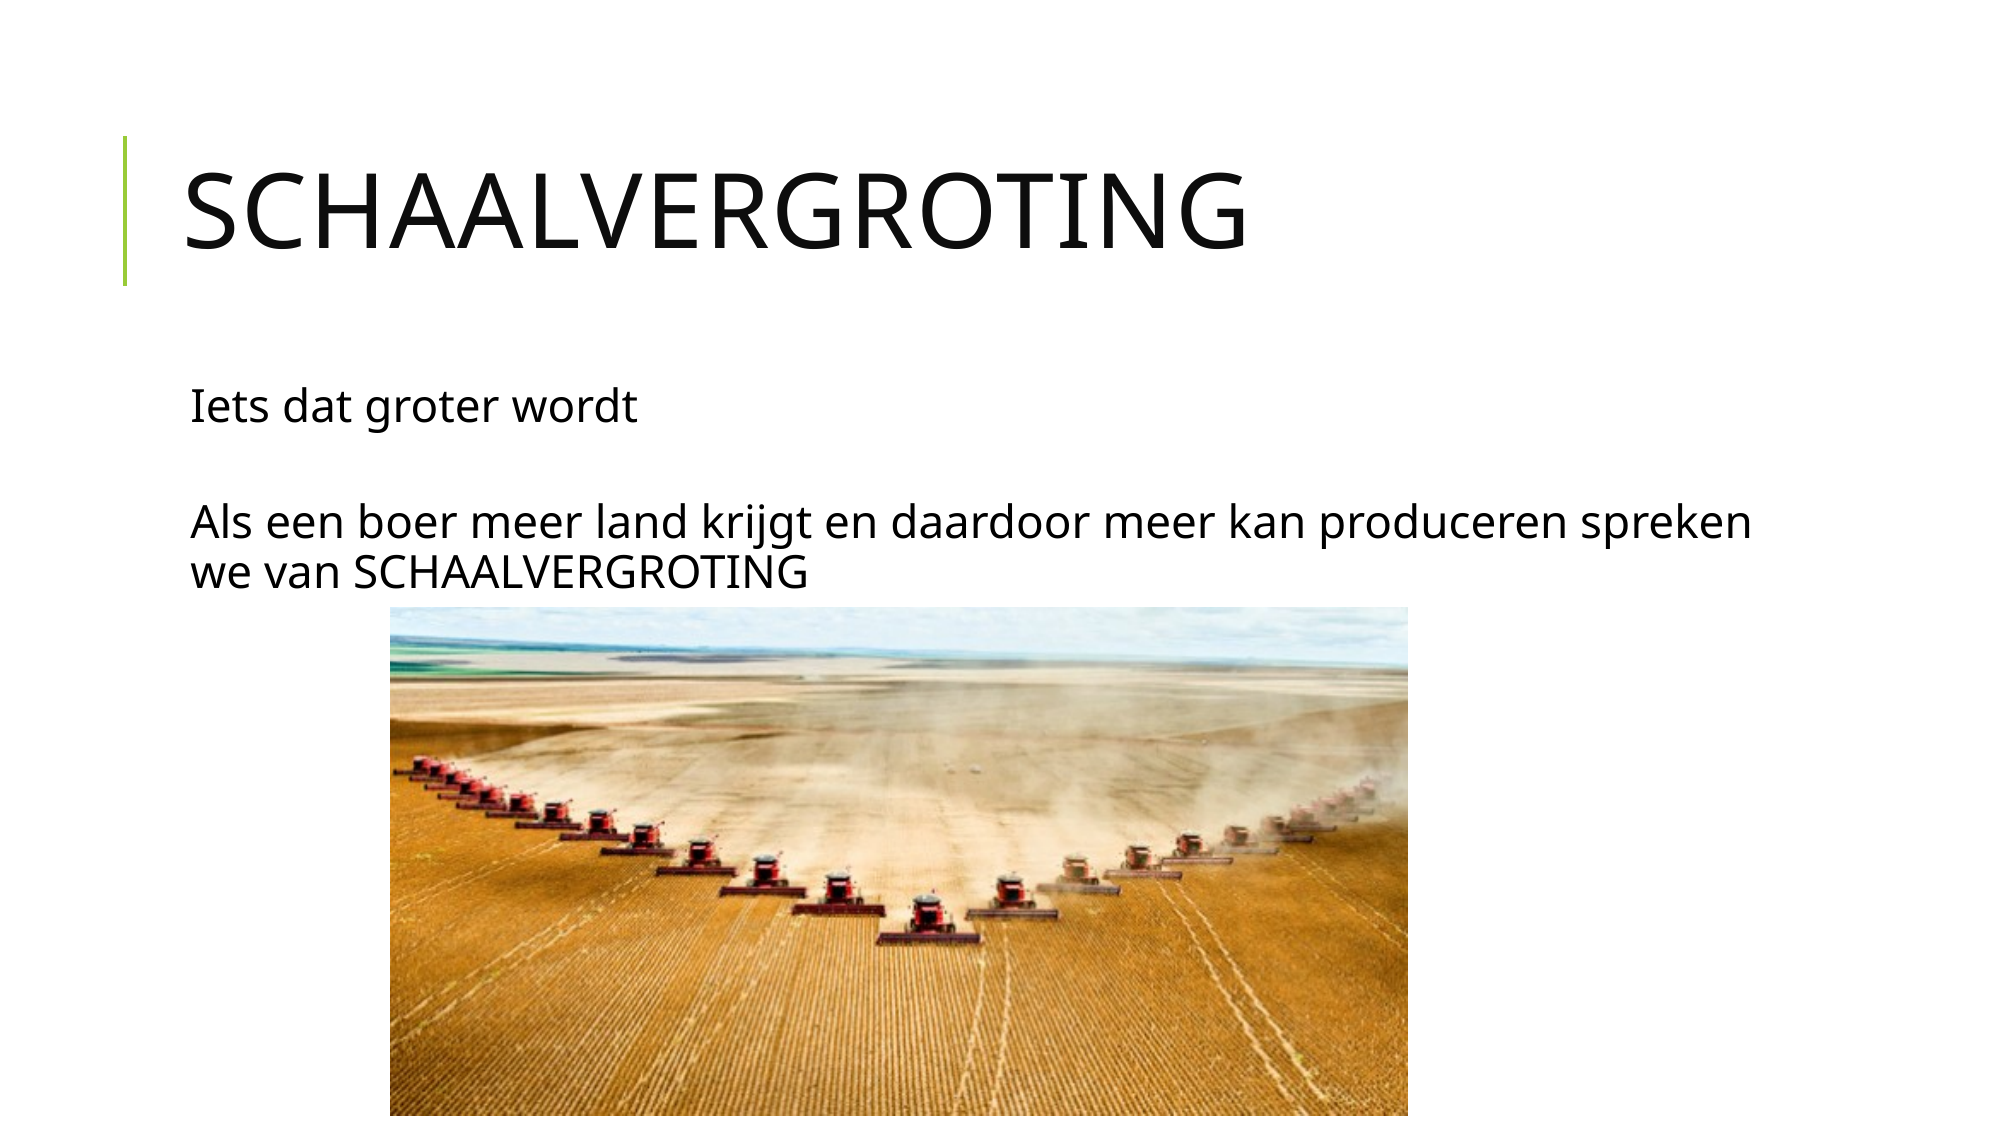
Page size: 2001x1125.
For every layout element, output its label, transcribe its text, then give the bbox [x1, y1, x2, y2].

title SCHAALVERGROTING [168, 96, 1763, 342]
list Iets dat groter wordt Als een boer meer land krijgt en daardoor meer kan produceren spreken we van SCHAALVERGROTING [168, 375, 1763, 1035]
picture [390, 606, 1409, 1116]
